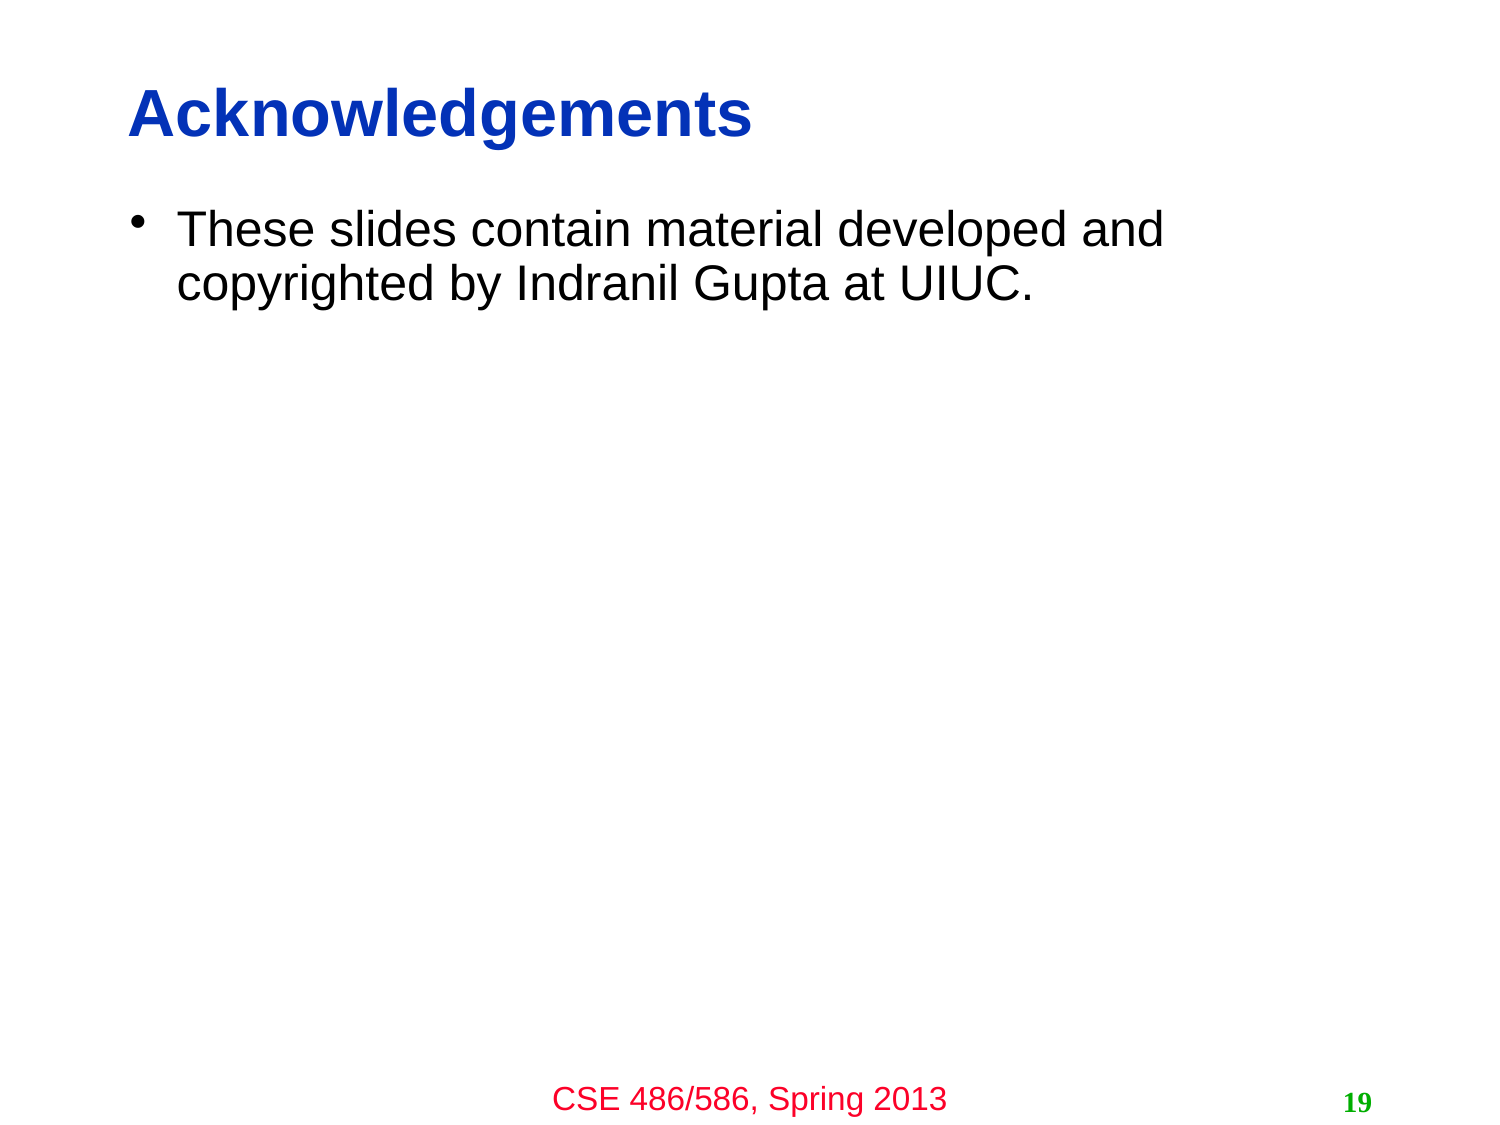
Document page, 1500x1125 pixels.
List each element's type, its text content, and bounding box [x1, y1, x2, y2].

title Acknowledgements [112, 53, 1310, 176]
list These slides contain material developed and copyrighted by Indranil Gupta at UIUC. [114, 195, 1376, 1005]
slide_number 19 [1074, 1076, 1388, 1125]
